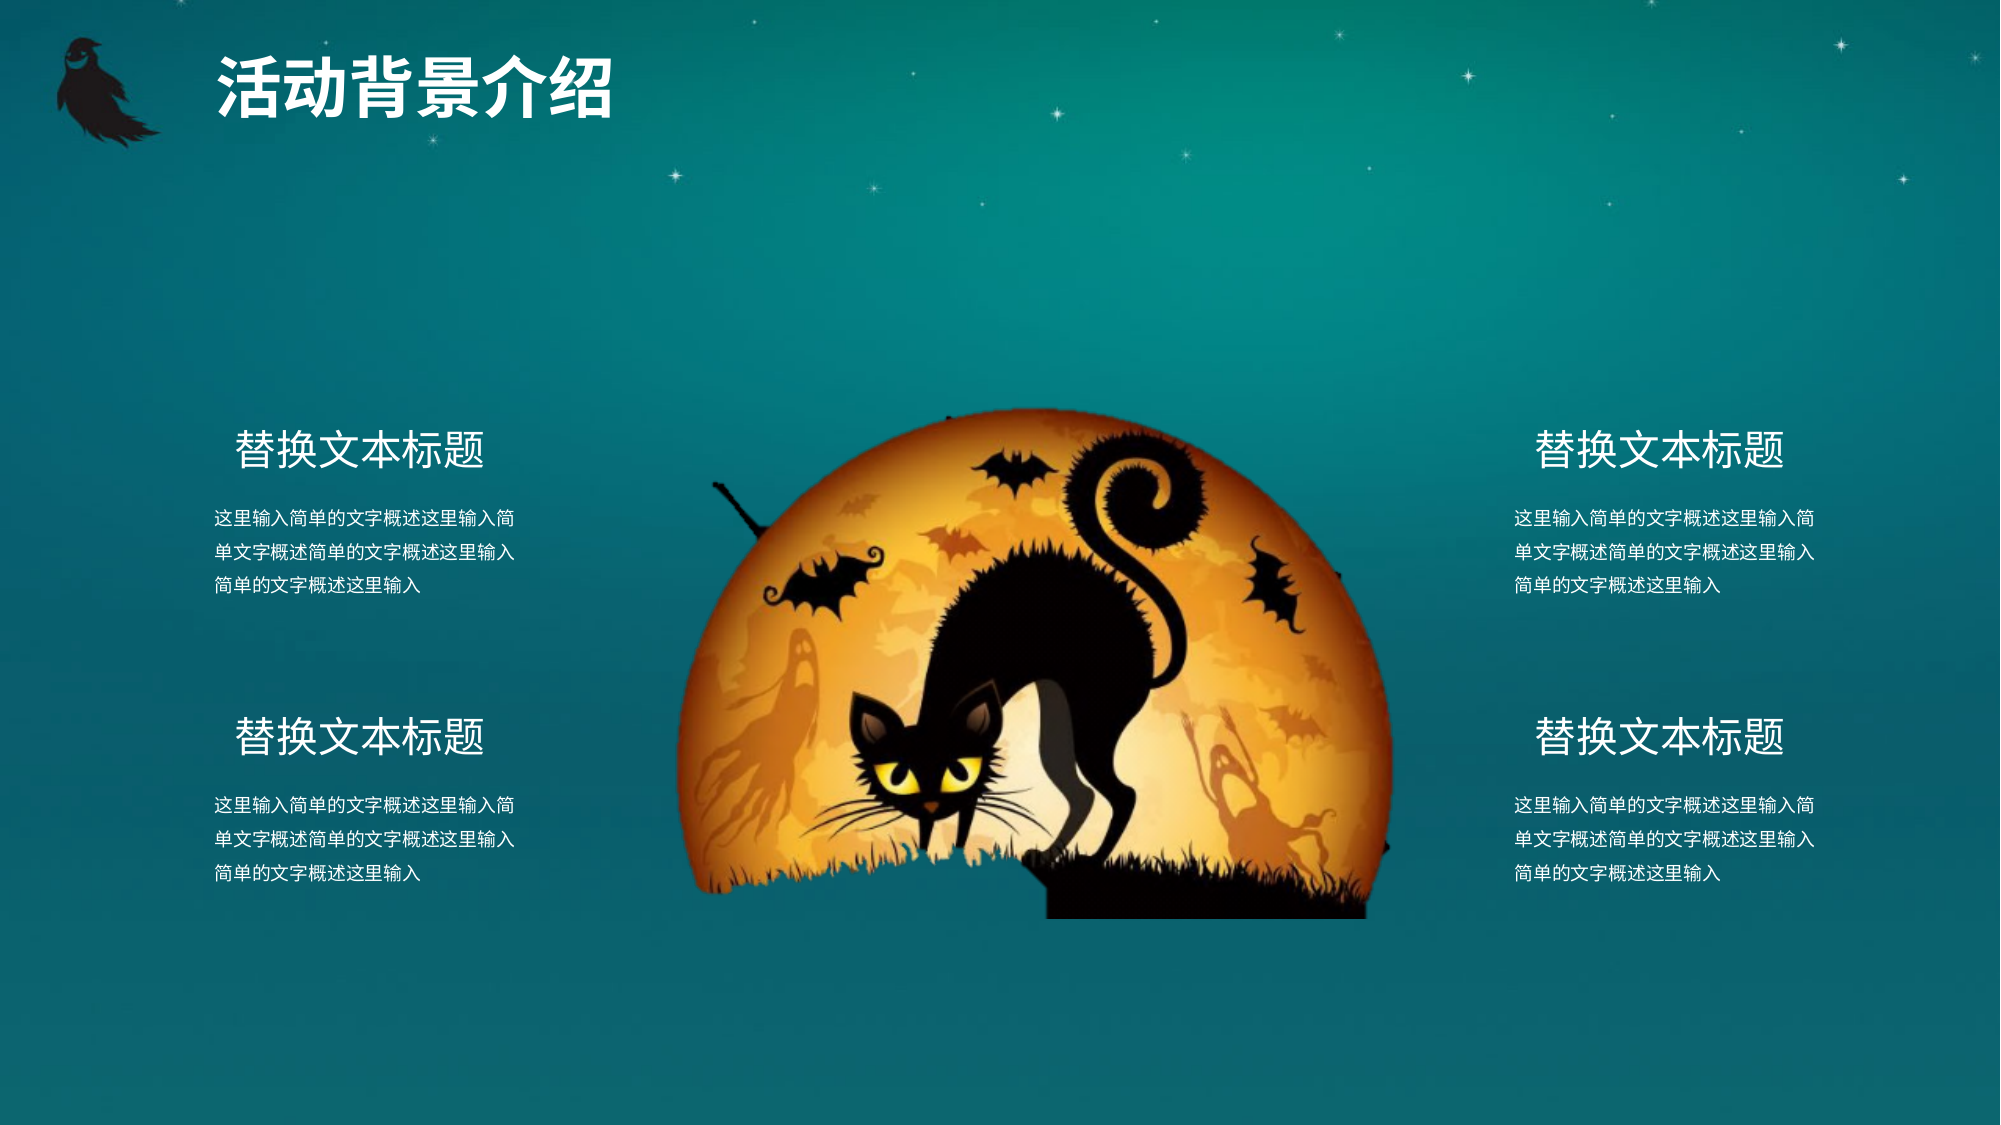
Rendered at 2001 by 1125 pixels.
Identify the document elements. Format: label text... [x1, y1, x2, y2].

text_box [199, 703, 547, 894]
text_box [199, 416, 547, 606]
text_box 活动背景介绍 [200, 38, 631, 134]
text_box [1499, 416, 1847, 606]
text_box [1499, 703, 1847, 894]
picture [0, 0, 2000, 1125]
